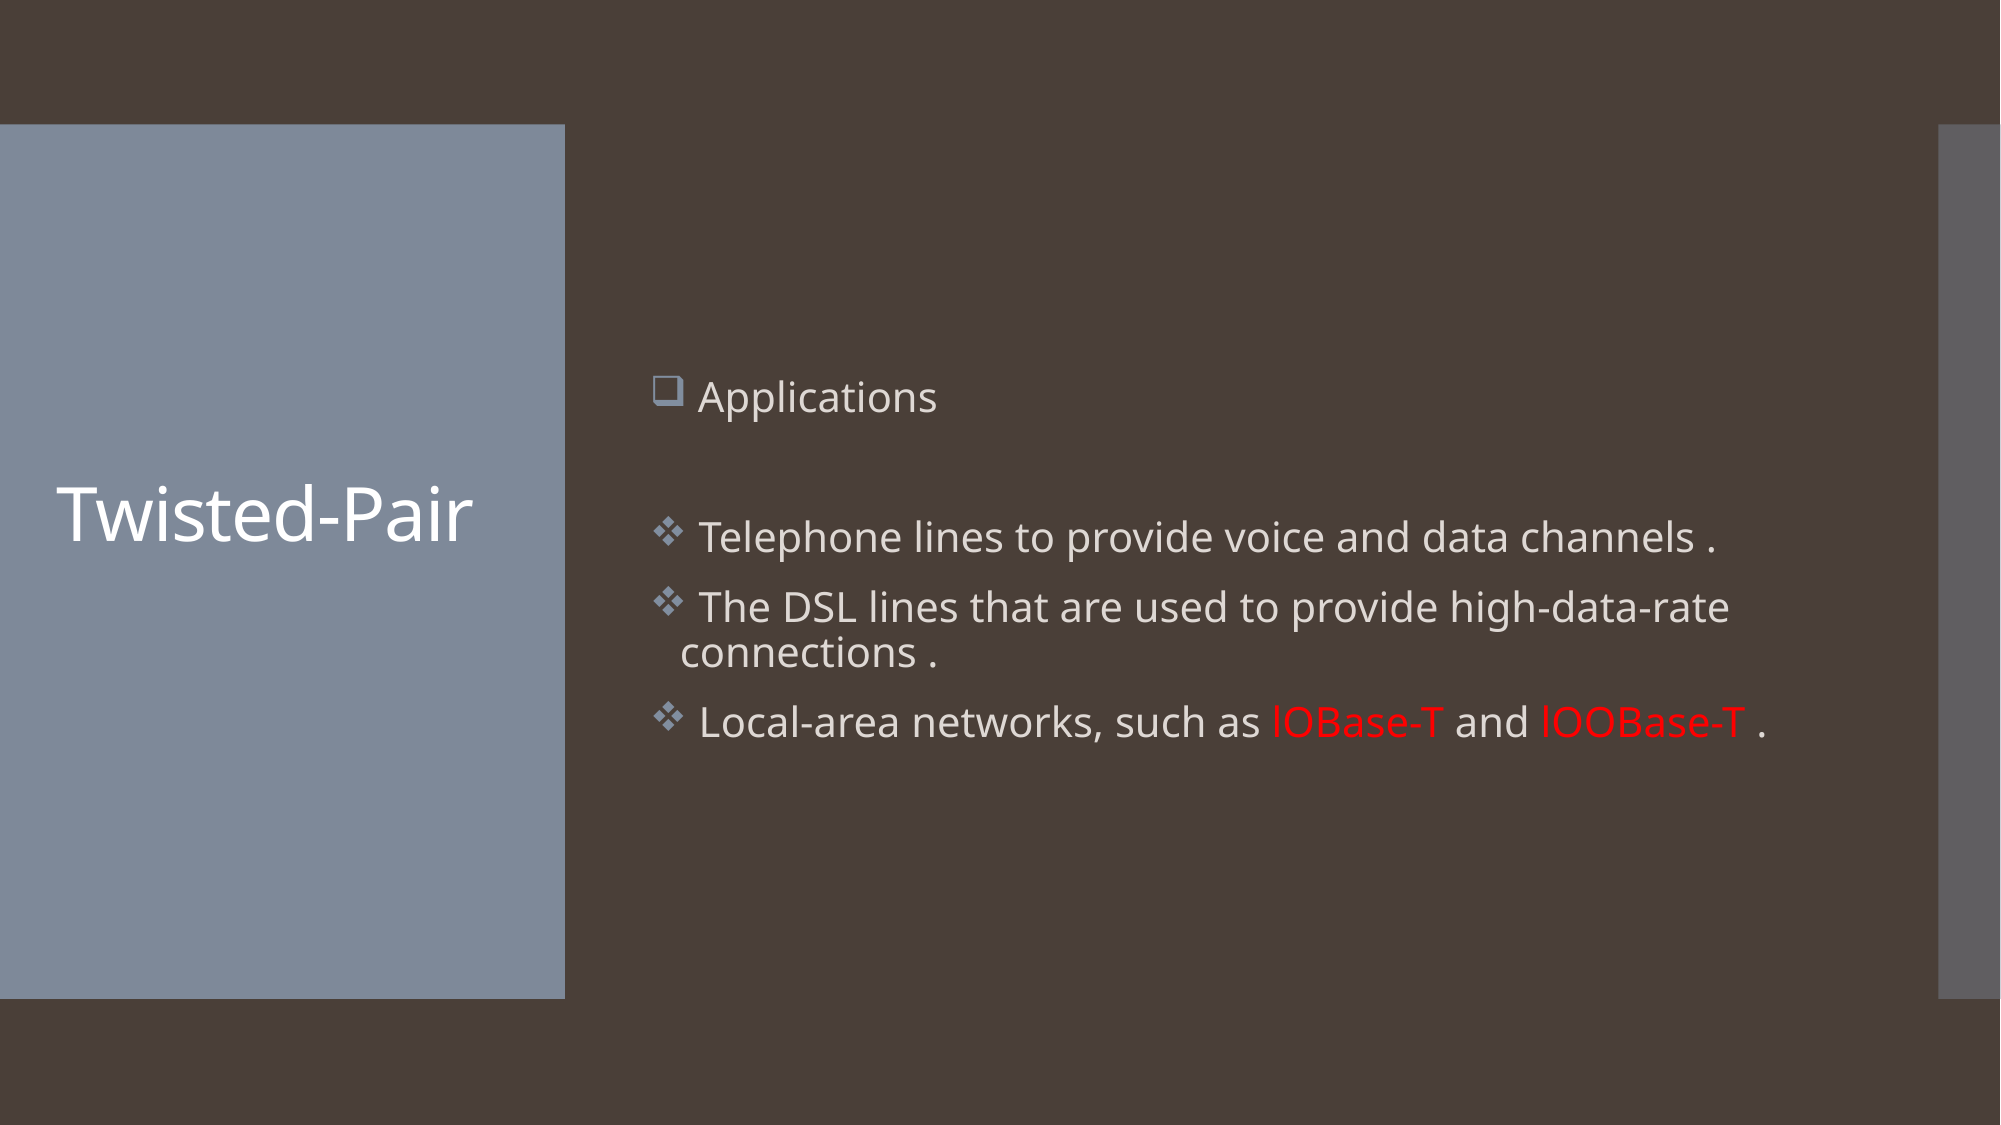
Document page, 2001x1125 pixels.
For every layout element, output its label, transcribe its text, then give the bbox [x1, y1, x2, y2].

list Applications Telephone lines to provide voice and data channels . The DSL lines that are used to provide high-data-rate connections . Local-area networks, such as lOBase-T and lOOBase-T . [634, 141, 1835, 982]
title Twisted-Pair [41, 184, 525, 940]
